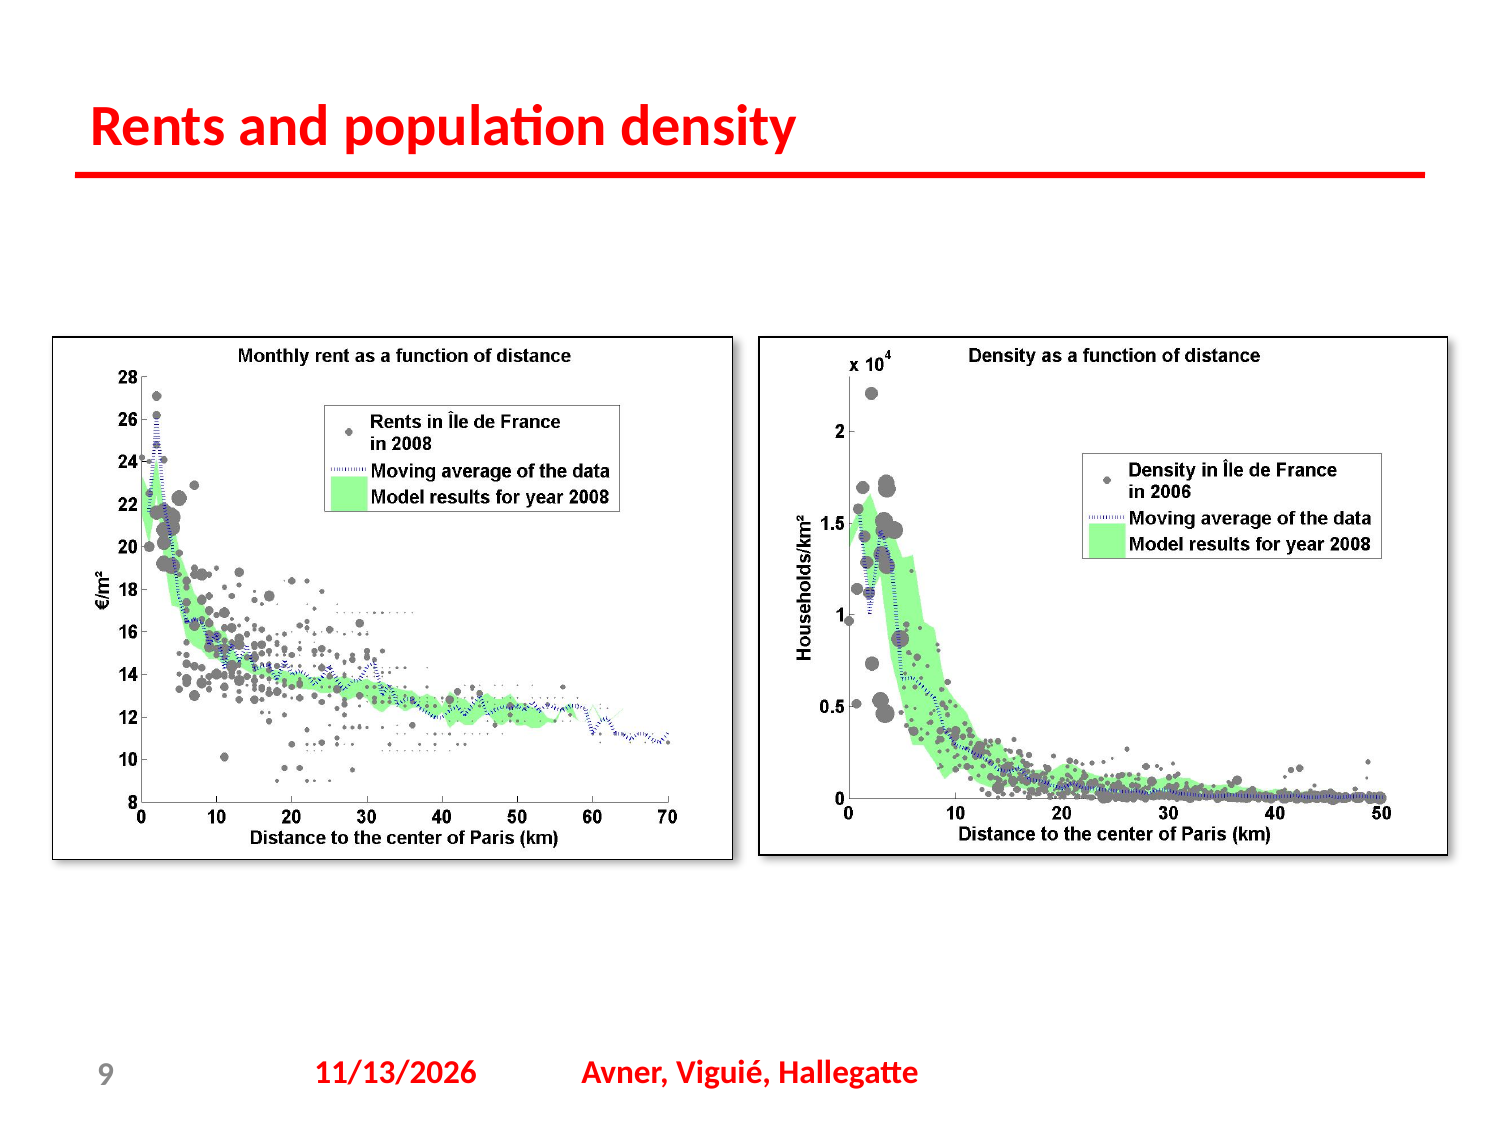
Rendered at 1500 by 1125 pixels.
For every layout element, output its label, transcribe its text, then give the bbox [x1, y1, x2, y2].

title Rents and population density [75, 45, 1425, 200]
picture [759, 337, 1448, 855]
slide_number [277, 1042, 515, 1094]
slide_number 9 [82, 1041, 188, 1102]
picture [52, 337, 732, 859]
